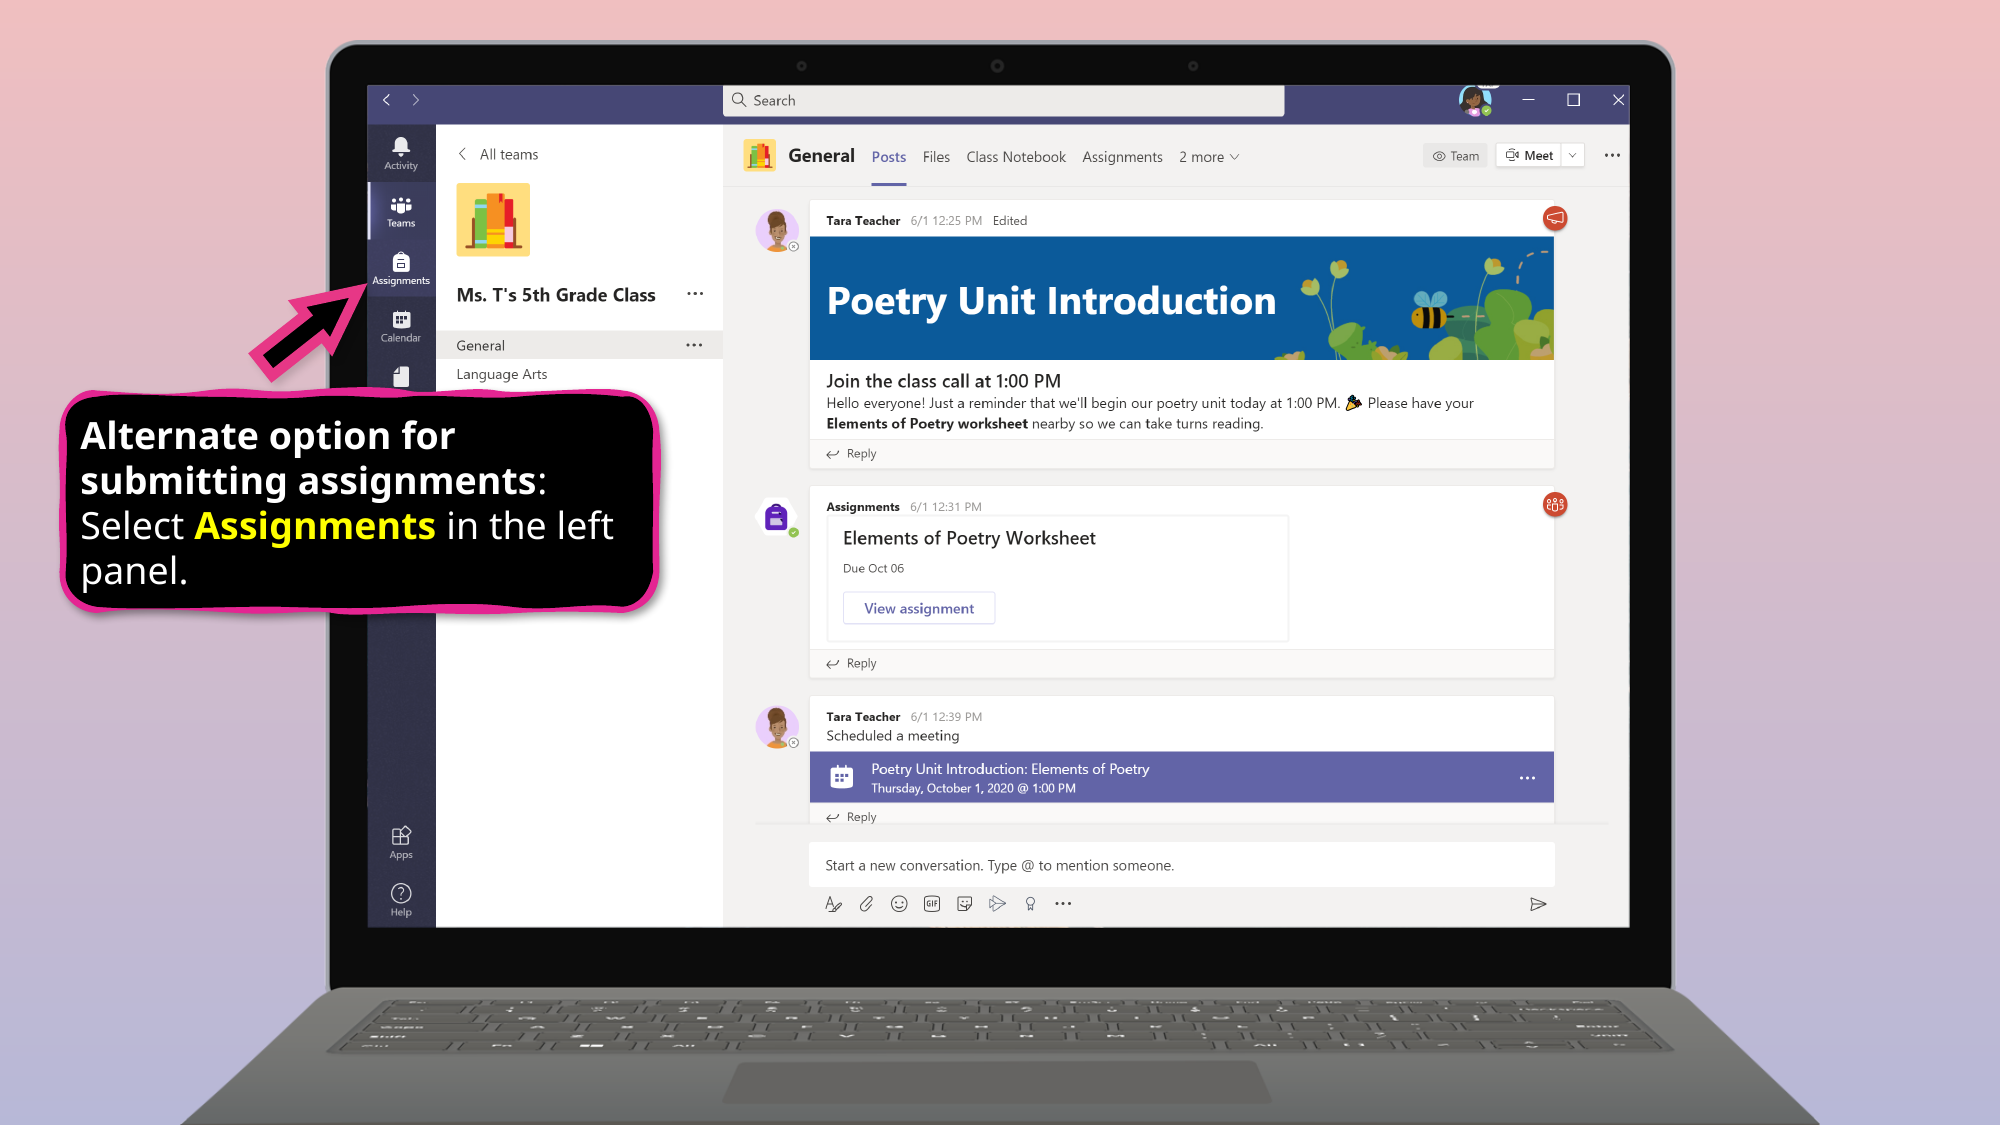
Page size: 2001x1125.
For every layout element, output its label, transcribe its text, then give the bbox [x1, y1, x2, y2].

text_box Alternate option for submitting assignments: Select Assignments in the left panel. [64, 394, 180, 609]
picture [180, 40, 1820, 1125]
